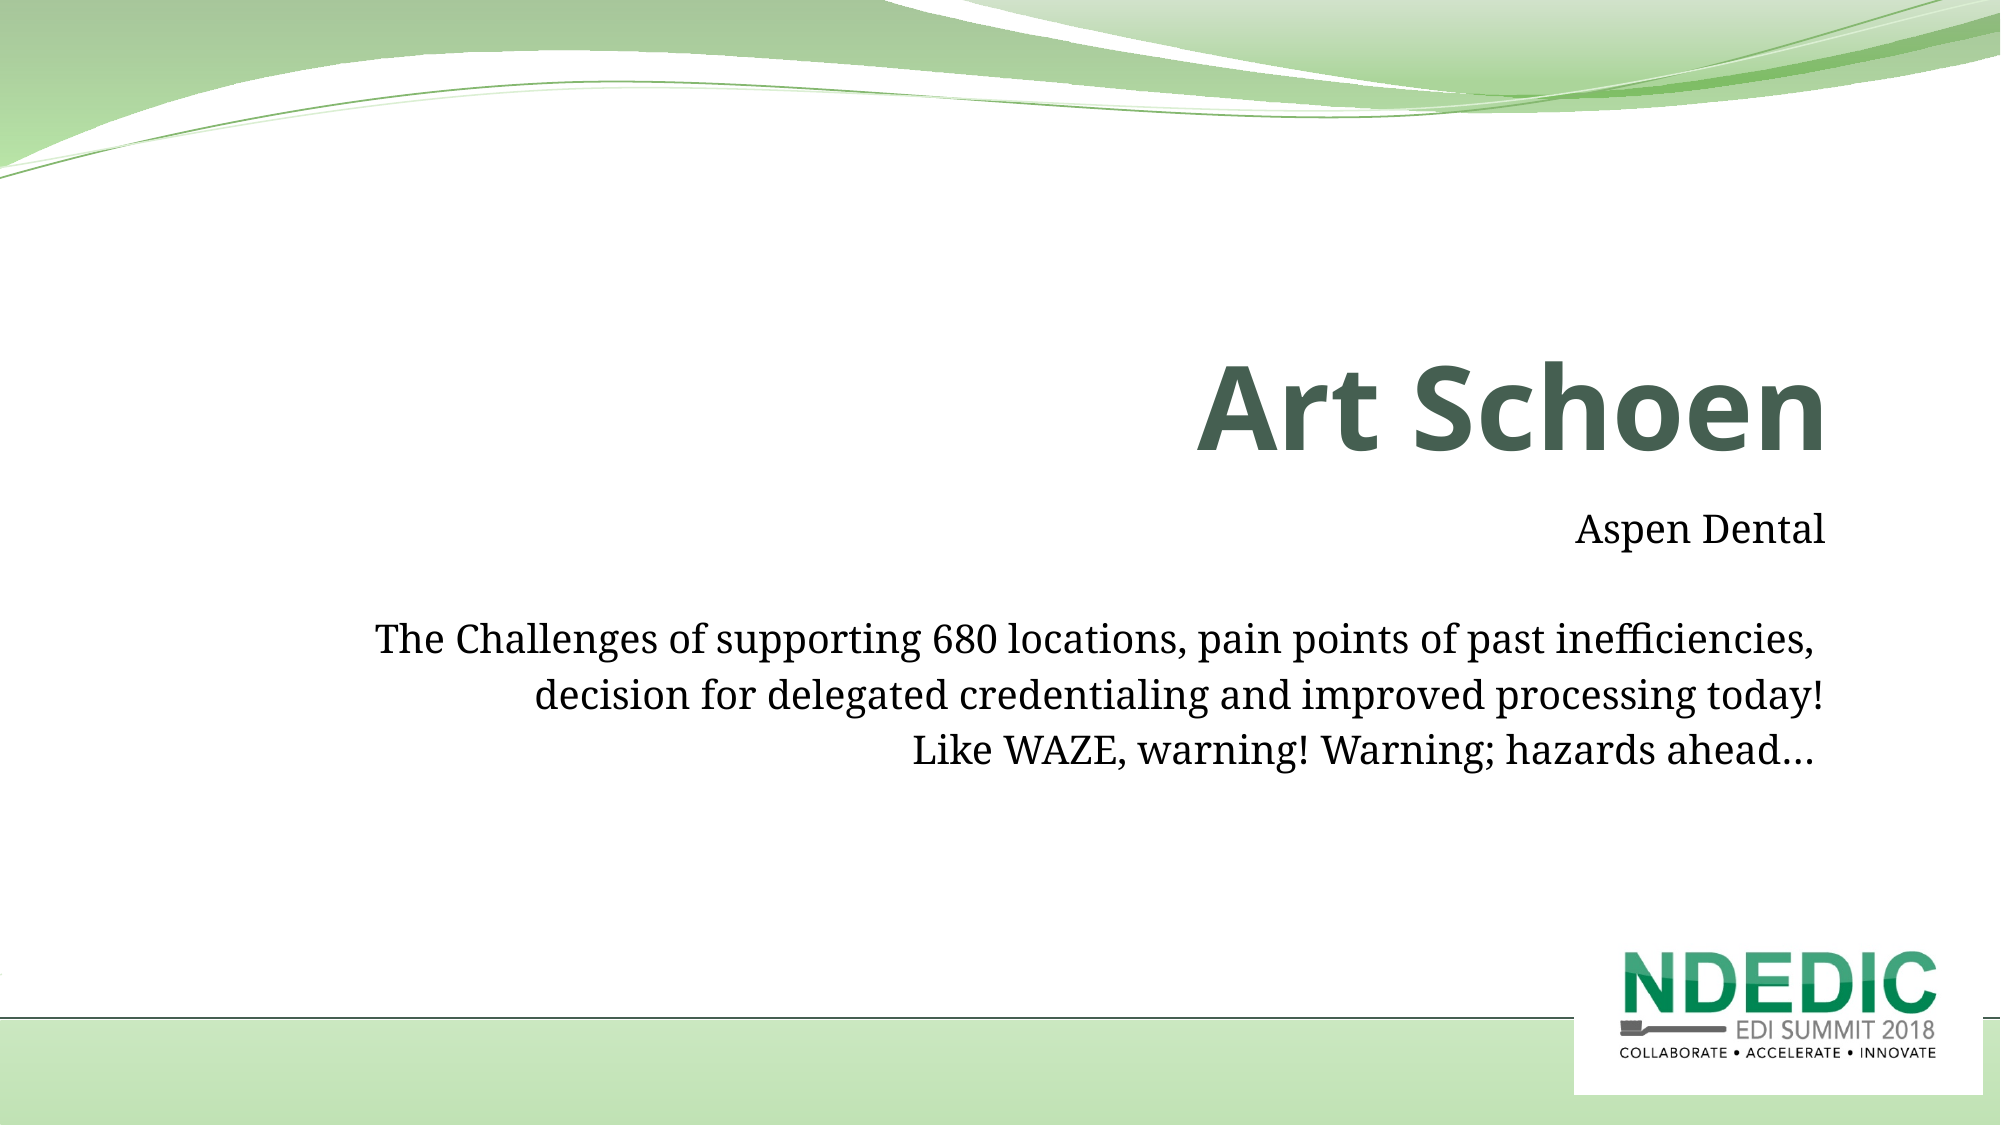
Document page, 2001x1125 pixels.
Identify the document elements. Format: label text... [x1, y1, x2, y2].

subtitle Aspen Dental The Challenges of supporting 680 locations, pain points of past inefficiencies, decision for delegated credentialing and improved processing today! Like WAZE, warning! Warning; hazards ahead… [116, 496, 1835, 784]
title Art Schoen [116, 173, 1834, 474]
picture [1574, 899, 1983, 1095]
